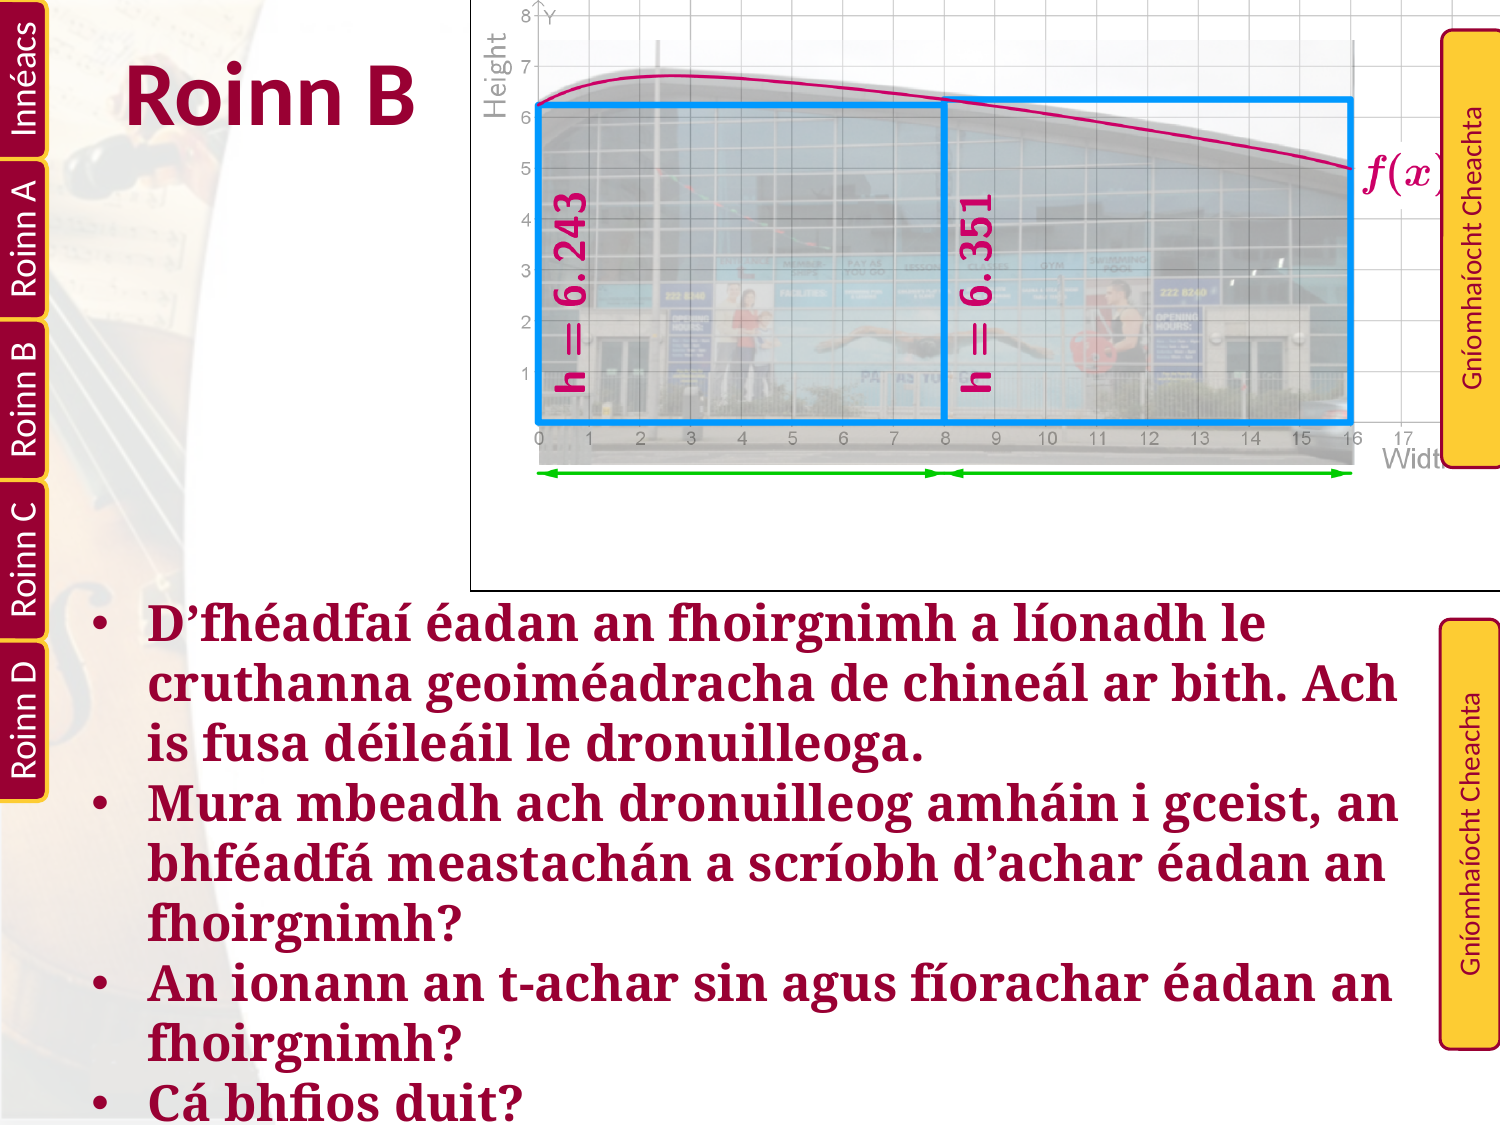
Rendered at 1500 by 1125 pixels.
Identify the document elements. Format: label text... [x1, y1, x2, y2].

picture [470, 0, 1500, 591]
title Roinn B [75, 0, 465, 182]
text_box D’fhéadfaí éadan an fhoirgnimh a líonadh le cruthanna geoiméadracha de chineál ar bith. Ach is fusa déileáil le dronuilleoga. Mura mbeadh ach dronuilleog amháin i gceist, an bhféadfá meastachán a scríobh d’achar éadan an fhoirgnimh? An ionann an t-achar sin agus fíorachar éadan an fhoirgnimh? Cá bhfios duit? [76, 584, 1434, 1125]
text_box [1439, 190, 1500, 1125]
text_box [1441, 29, 1500, 189]
